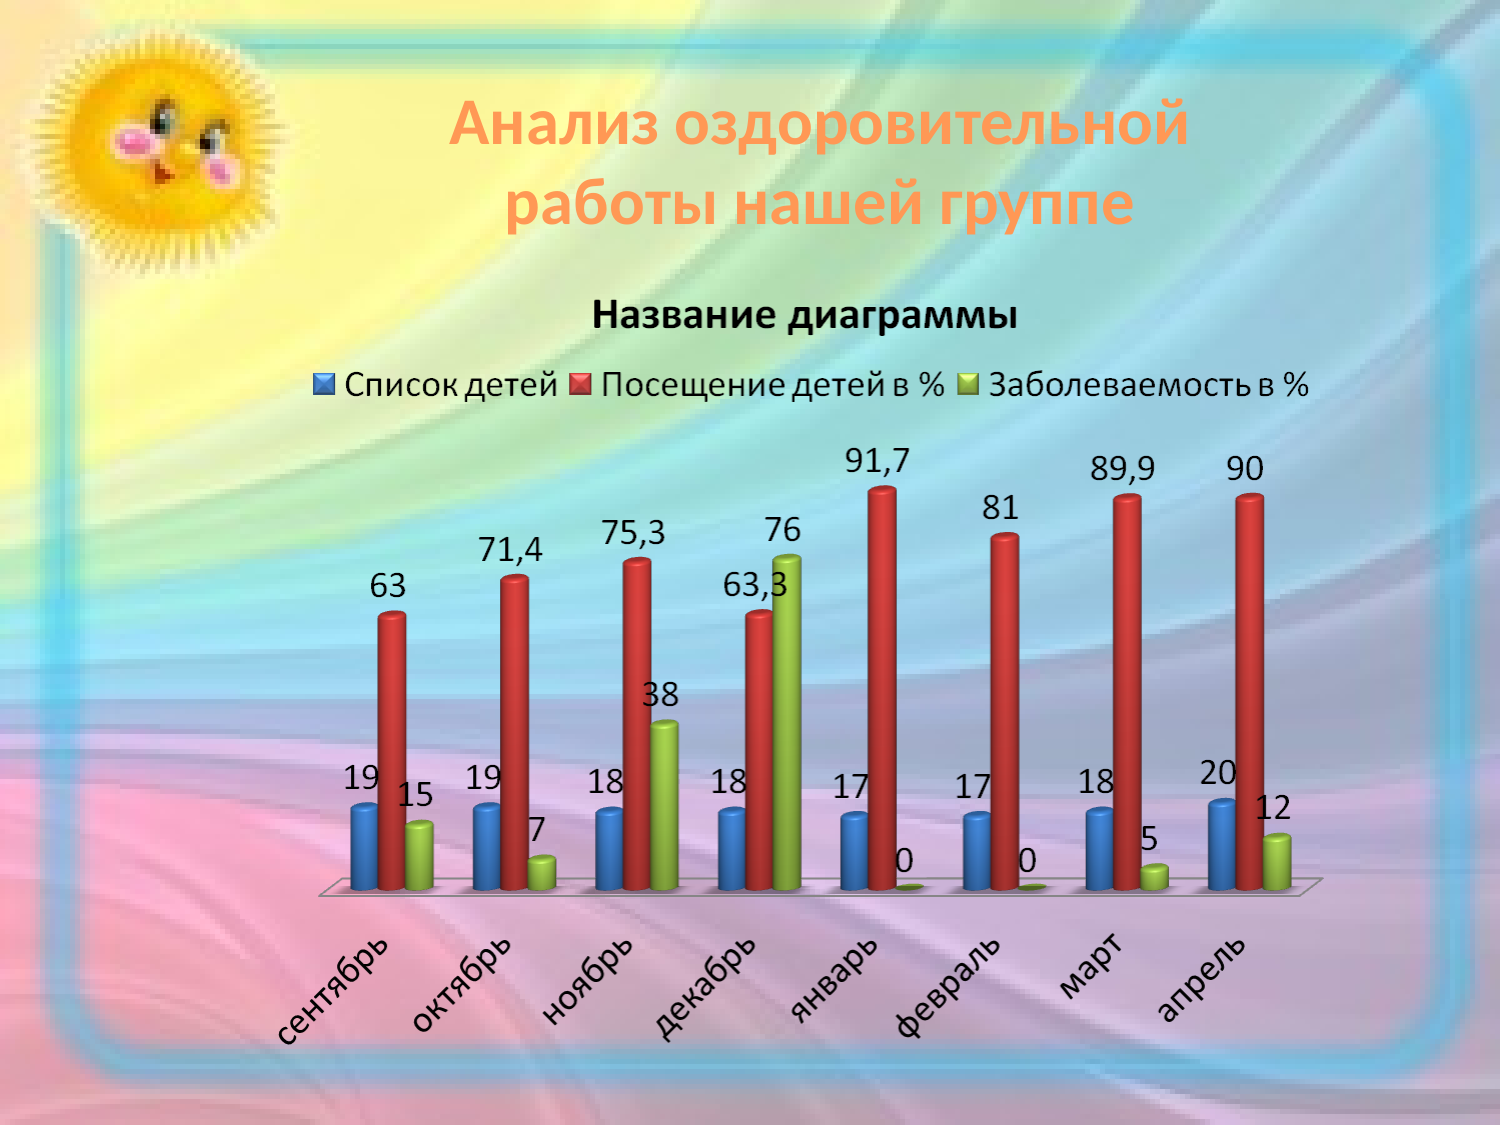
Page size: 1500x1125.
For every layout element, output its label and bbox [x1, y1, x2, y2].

text_box [237, 260, 1376, 1081]
picture [0, 0, 1500, 1125]
